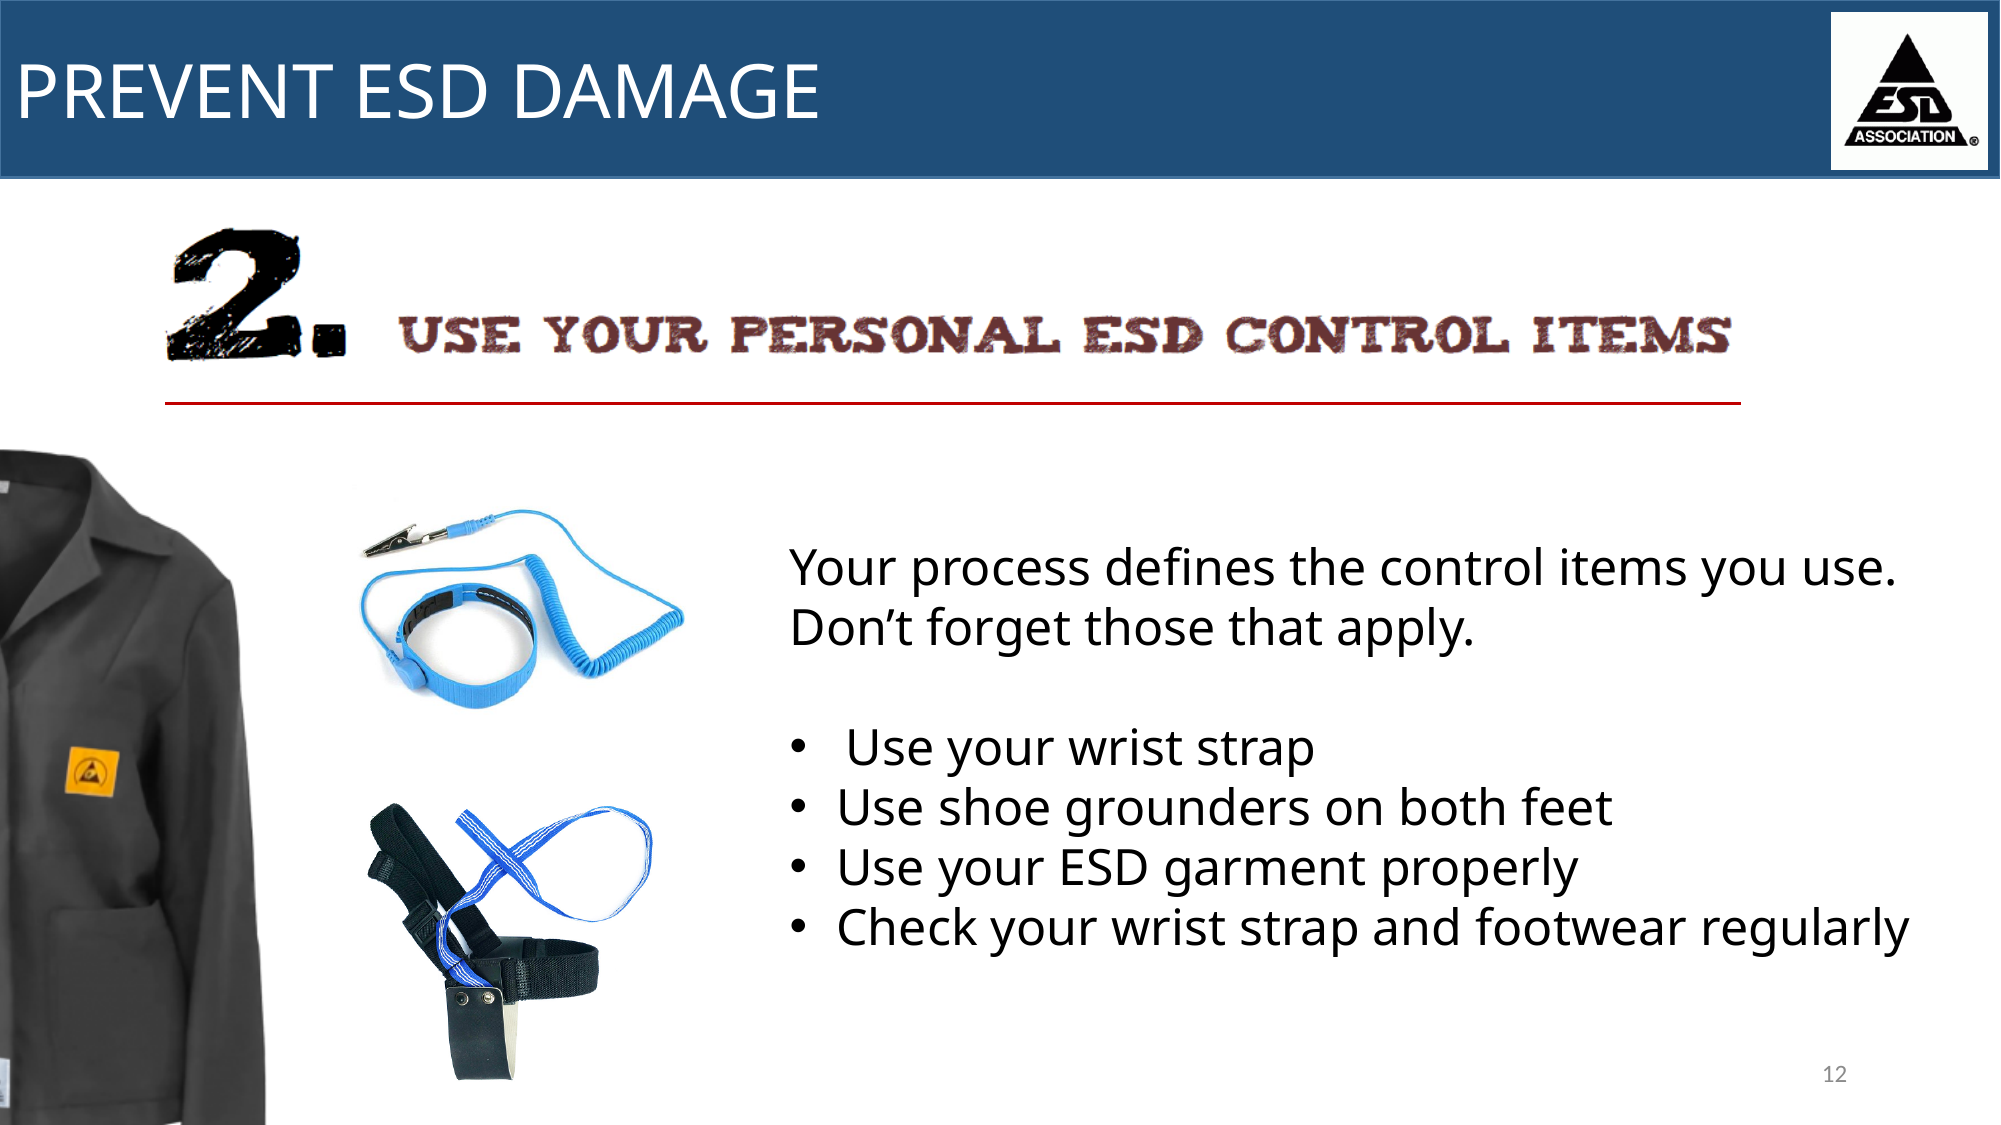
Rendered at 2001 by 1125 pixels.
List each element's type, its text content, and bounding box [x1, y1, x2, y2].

text_box Your process defines the control items you use. Don’t forget those that apply. Use your wrist strap Use shoe grounders on both feet Use your ESD garment properly Check your wrist strap and footwear regularly [774, 528, 1952, 963]
slide_number 12 [1412, 1042, 1863, 1103]
picture [351, 794, 666, 1089]
picture [1831, 12, 1989, 170]
picture [161, 200, 1742, 369]
picture [351, 434, 690, 773]
text_box PREVENT ESD DAMAGE [0, 0, 2000, 179]
picture [0, 431, 306, 1125]
